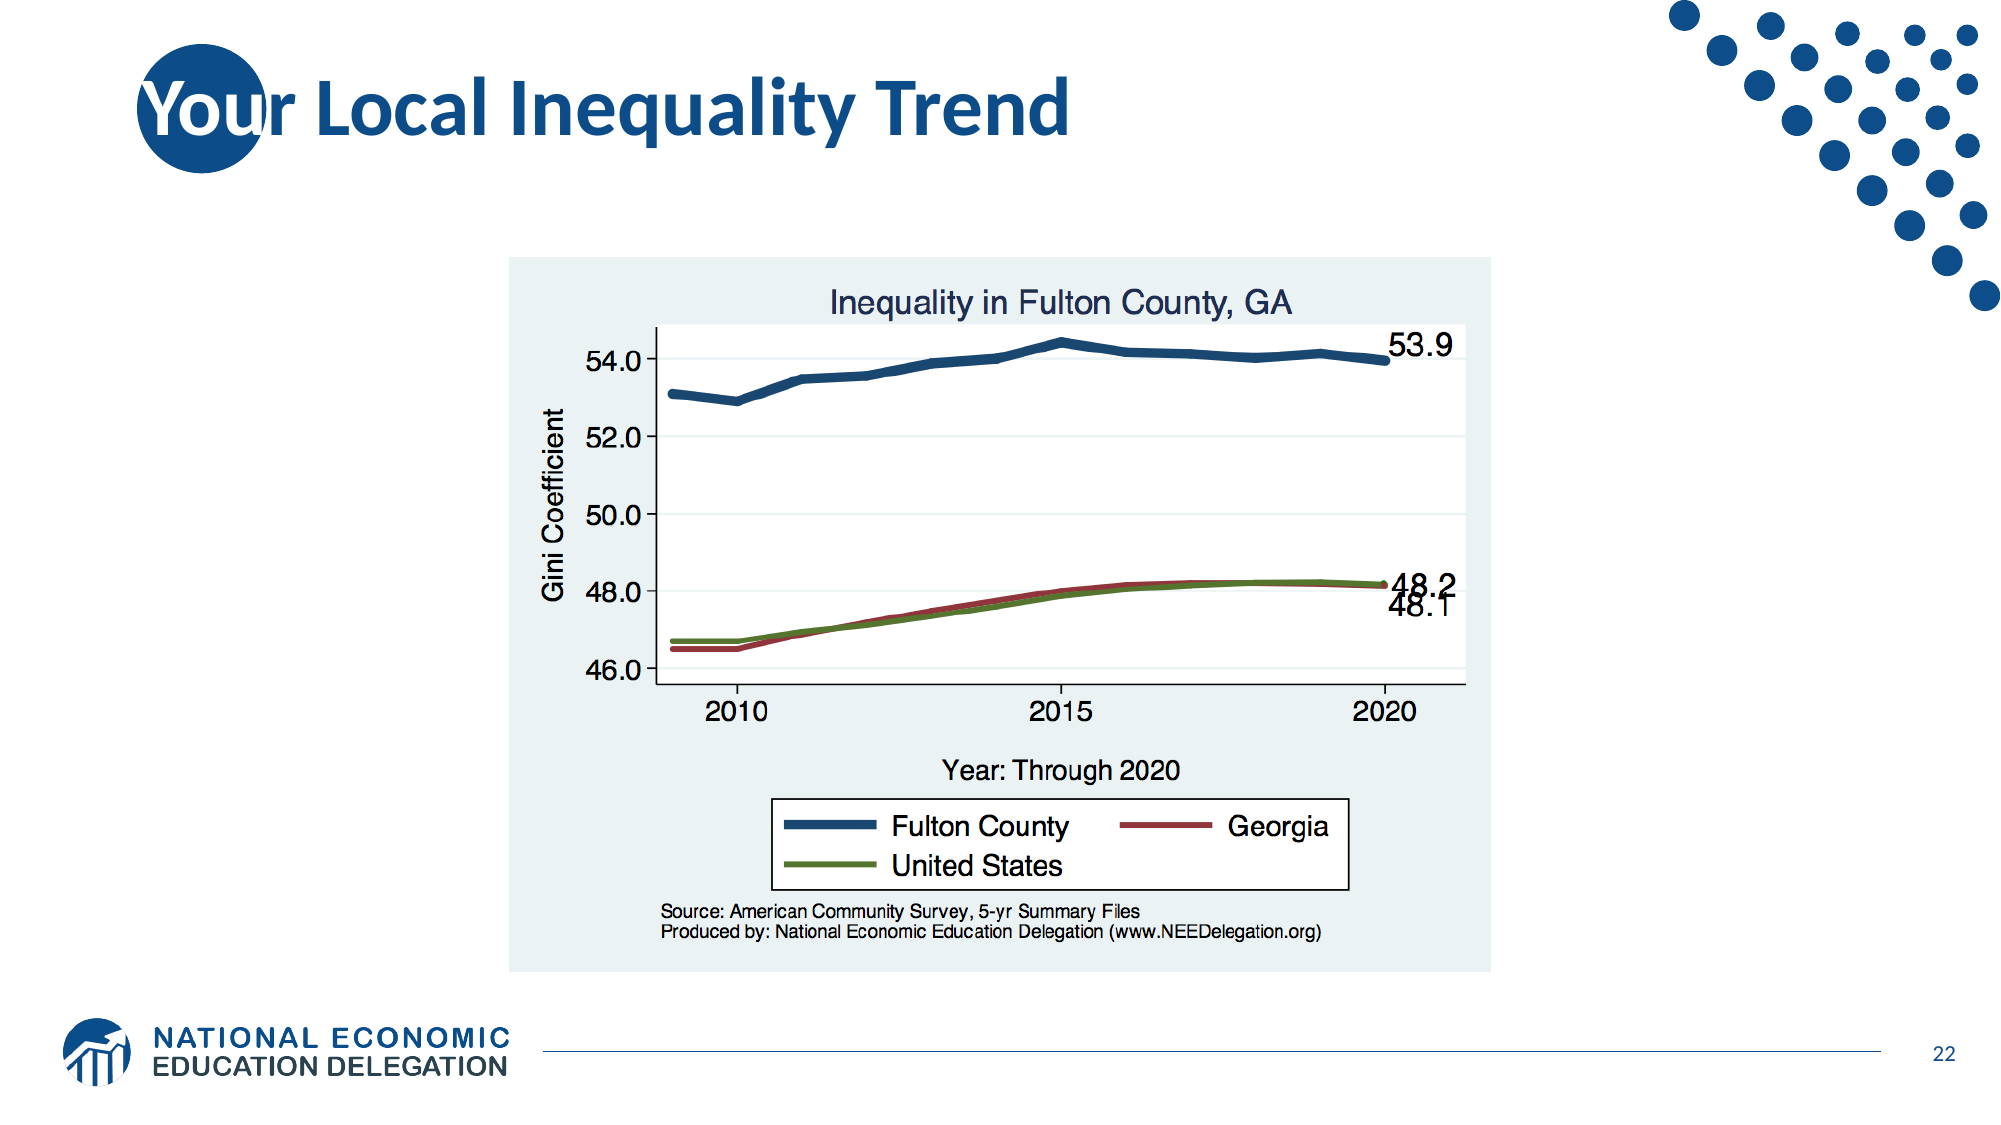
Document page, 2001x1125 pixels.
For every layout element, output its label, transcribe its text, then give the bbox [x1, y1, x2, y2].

picture [55, 1013, 520, 1091]
title Your Local Inequality Trend [126, 0, 1863, 218]
slide_number 22 [1521, 1022, 1972, 1082]
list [509, 257, 1491, 972]
